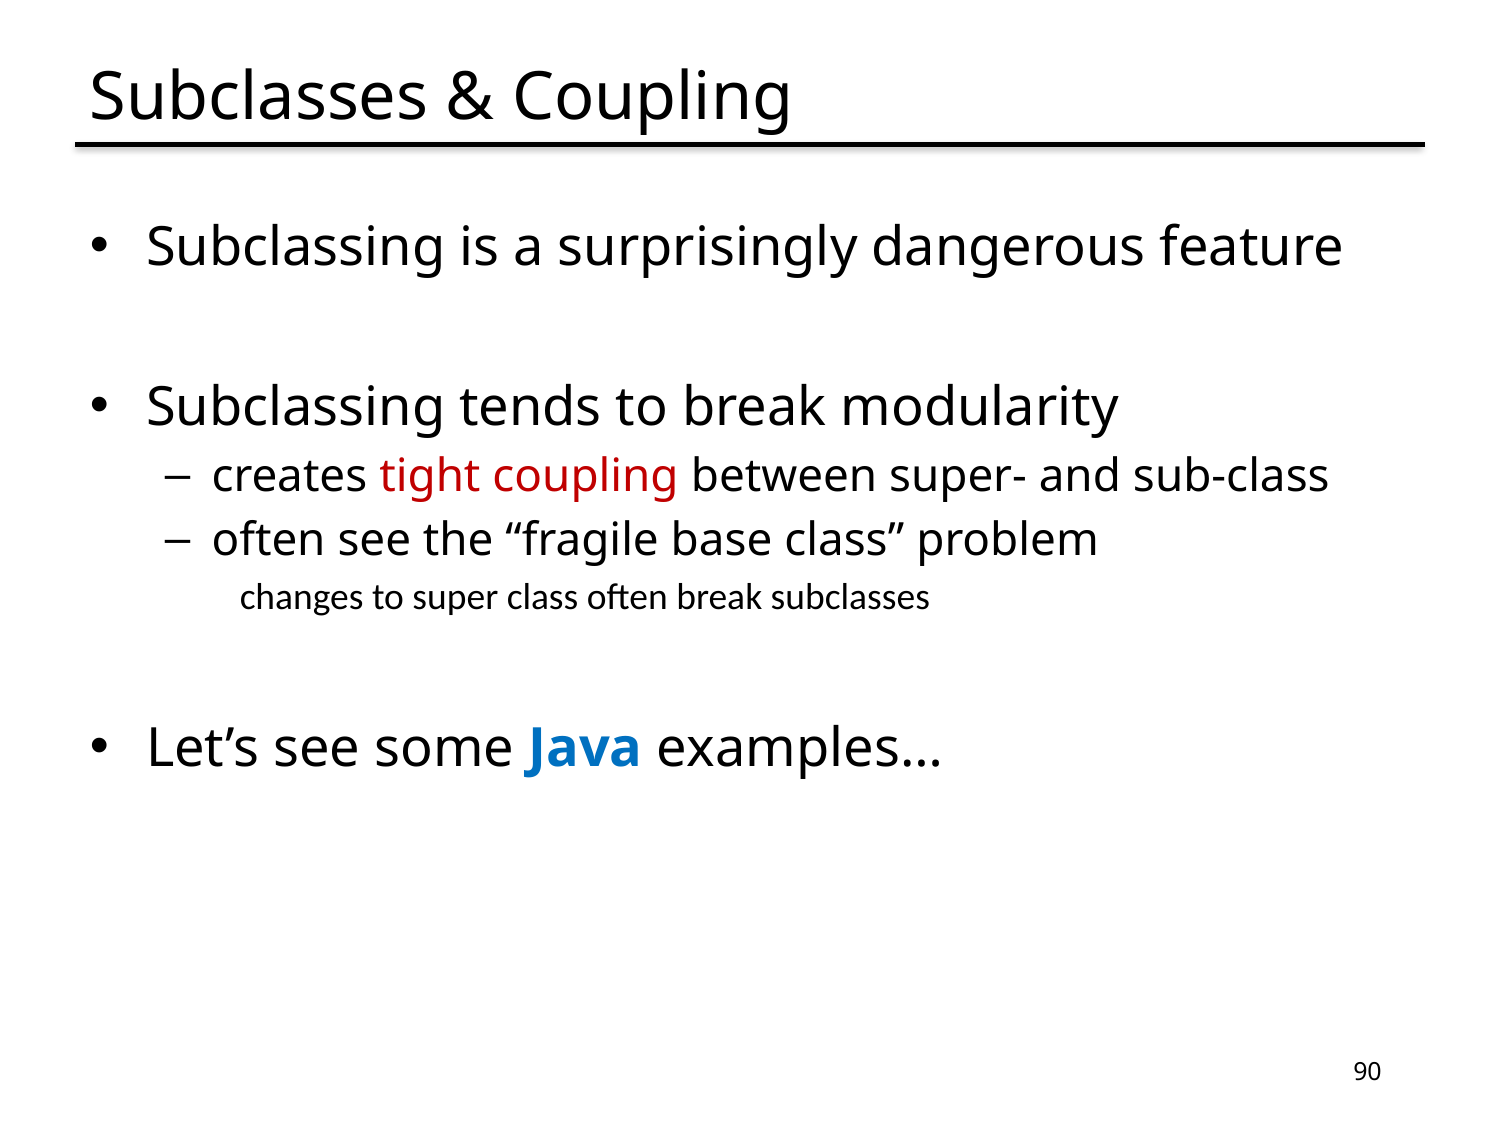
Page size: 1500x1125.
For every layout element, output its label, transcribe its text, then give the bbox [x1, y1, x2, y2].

title Subclasses & Coupling [75, 45, 1425, 145]
slide_number 90 [1059, 1042, 1397, 1103]
list Subclassing is a surprisingly dangerous feature Subclassing tends to break modularity creates tight coupling between super- and sub-class often see the “fragile base class” problem changes to super class often break subclasses Let’s see some Java examples… [75, 204, 1425, 1048]
